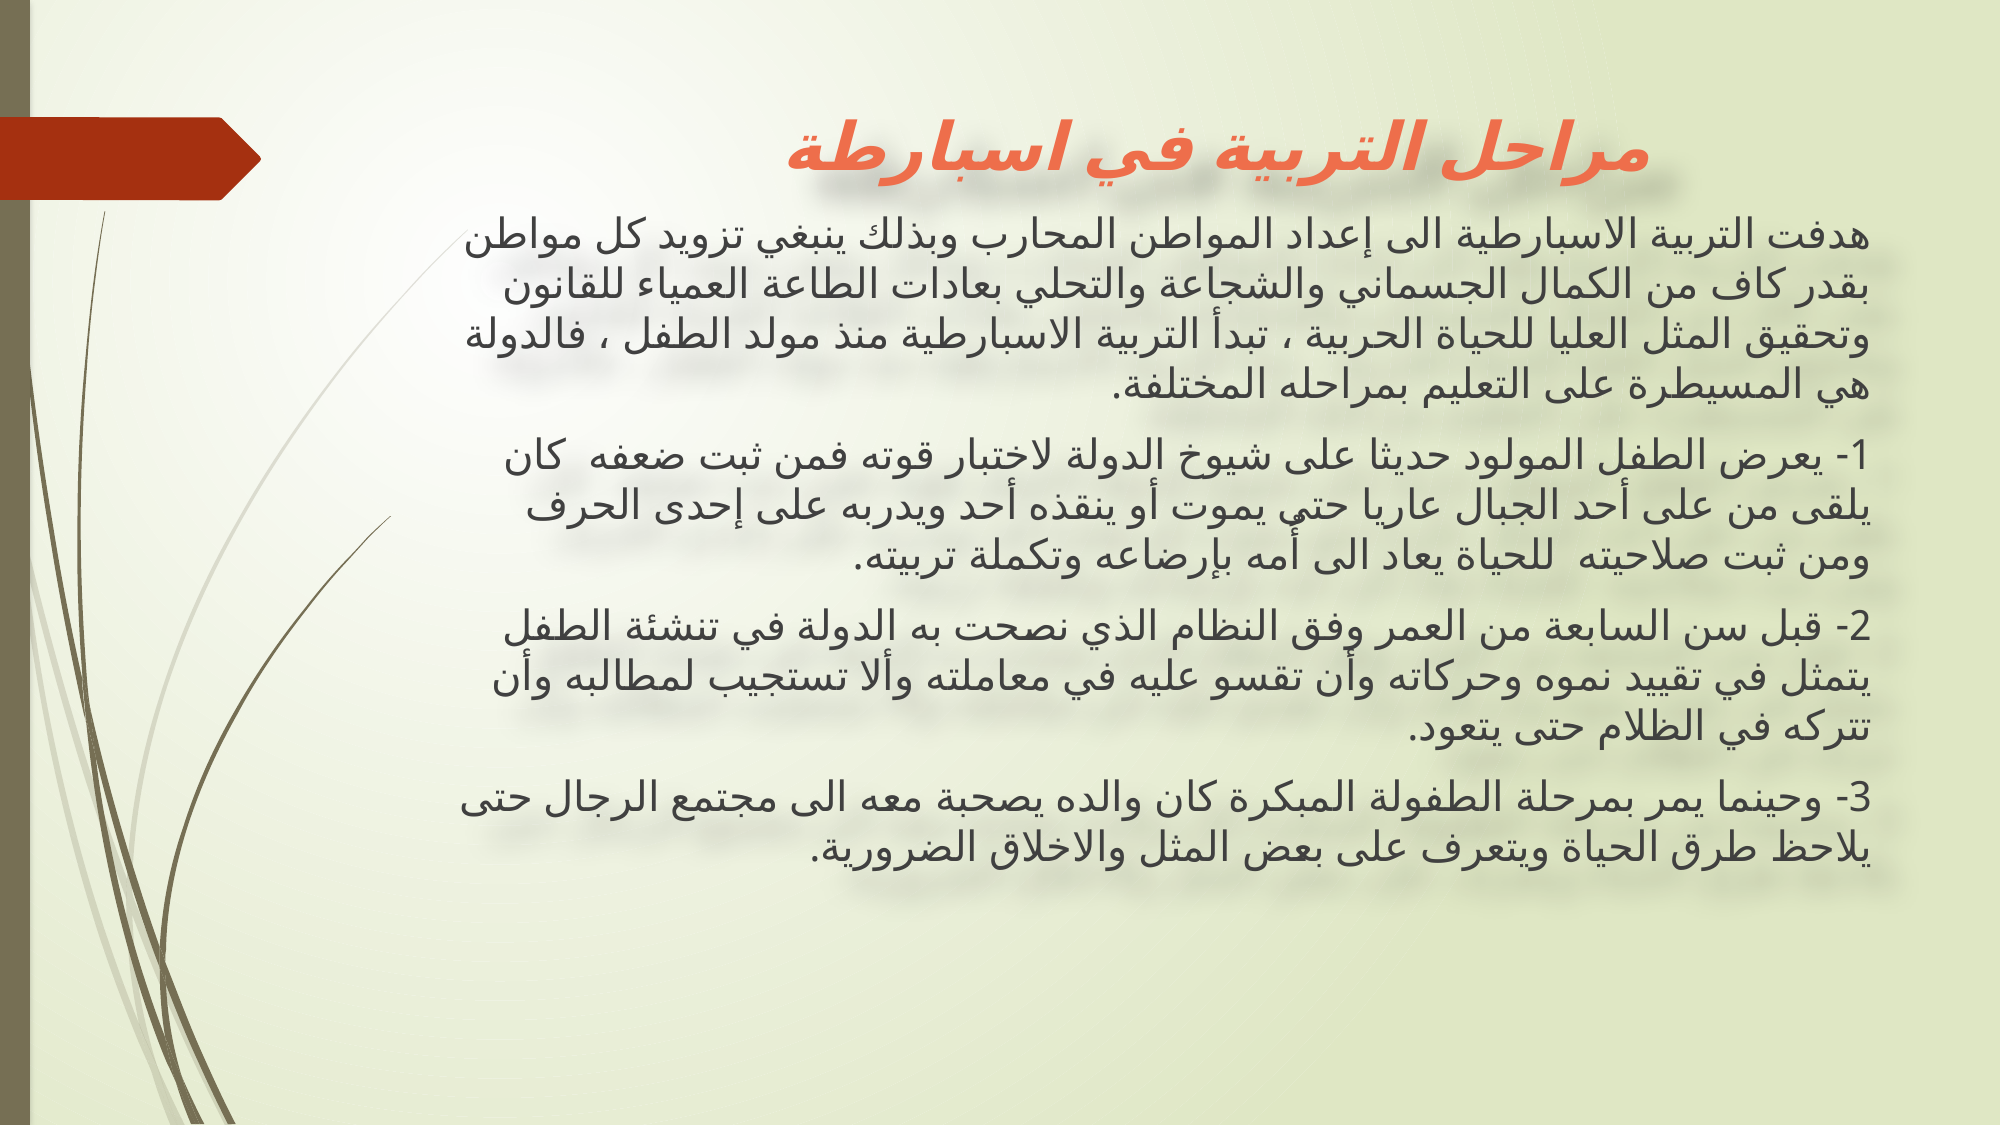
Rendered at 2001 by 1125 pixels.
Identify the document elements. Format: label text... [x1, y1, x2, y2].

title مراحل التربية في اسبارطة [485, 95, 1948, 220]
list هدفت التربية الاسبارطية الى إعداد المواطن المحارب وبذلك ينبغي تزويد كل مواطن بقدر كاف من الكمال الجسماني والشجاعة والتحلي بعادات الطاعة العمياء للقانون وتحقيق المثل العليا للحياة الحربية ، تبدأ التربية الاسبارطية منذ مولد الطفل ، فالدولة هي المسيطرة على التعليم بمراحله المختلفة. 1- يعرض الطفل المولود حديثا على شيوخ الدولة لاختبار قوته فمن ثبت ضعفه كان يلقى من على أحد الجبال عاريا حتى يموت أو ينقذه أحد ويدربه على إحدى الحرف ومن ثبت صلاحيته للحياة يعاد الى أُمه بإرضاعه وتكملة تربيته. 2- قبل سن السابعة من العمر وفق النظام الذي نصحت به الدولة في تنشئة الطفل يتمثل في تقييد نموه وحركاته وأن تقسو عليه في معاملته وألا تستجيب لمطالبه وأن تتركه في الظلام حتى يتعود. 3- وحينما يمر بمرحلة الطفولة المبكرة كان والده يصحبة معه الى مجتمع الرجال حتى يلاحظ طرق الحياة ويتعرف على بعض المثل والاخلاق الضرورية. [424, 199, 1888, 1030]
